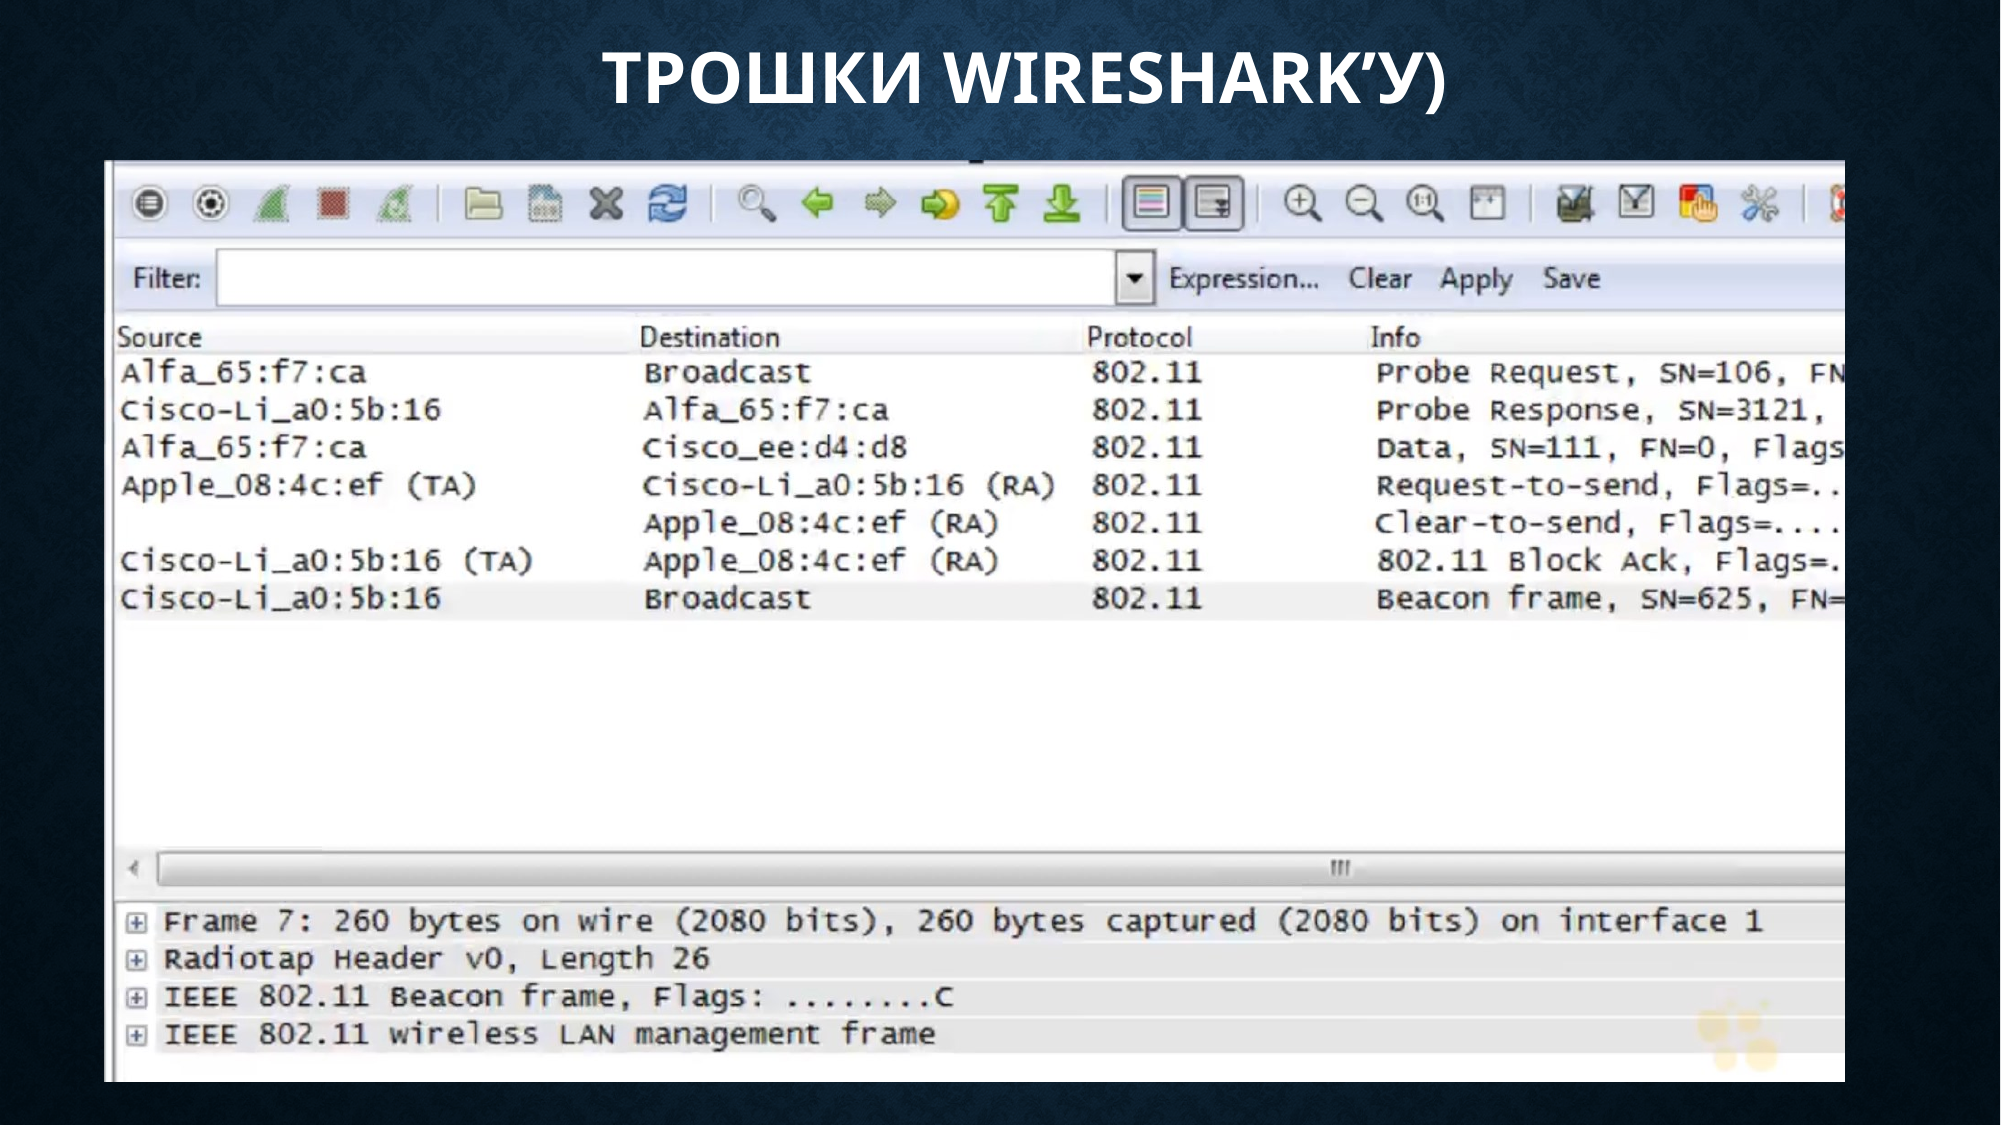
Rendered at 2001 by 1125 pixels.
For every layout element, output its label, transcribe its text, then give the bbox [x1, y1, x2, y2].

title Трошки Wireshark’у) [443, 21, 1606, 140]
picture [103, 159, 1846, 1083]
